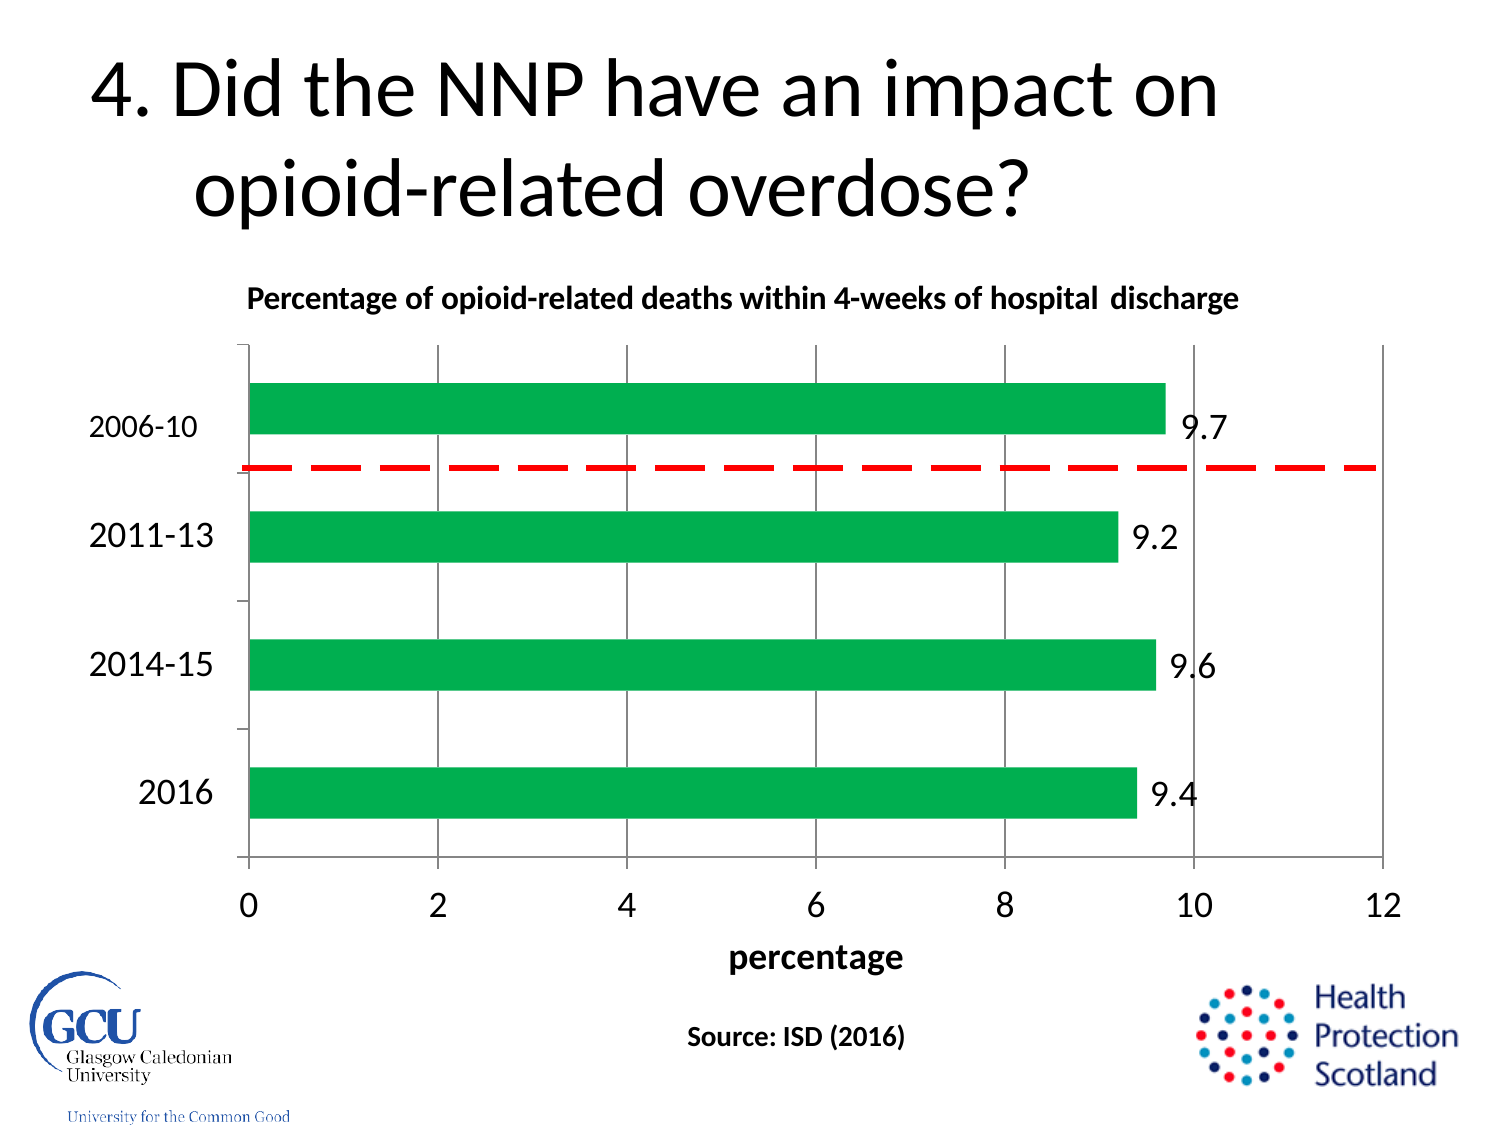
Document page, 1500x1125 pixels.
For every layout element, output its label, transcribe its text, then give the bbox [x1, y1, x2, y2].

text_box [29, 971, 232, 1085]
text_box 9.4 [1147, 766, 1200, 814]
text_box 12 [1362, 877, 1405, 925]
text_box 6 percentage [726, 870, 905, 977]
text_box [1195, 983, 1459, 1087]
text_box Source: ISD (2016) [685, 1015, 910, 1053]
title 4. Did the NNP have an impact on opioid-related overdose? [87, 31, 1229, 234]
text_box [249, 511, 1119, 563]
text_box 2 [426, 877, 450, 925]
text_box [249, 639, 1157, 691]
text_box Percentage of opioid-related deaths within 4-weeks of hospital discharge 2006-10 9.7 [86, 274, 1255, 451]
text_box [67, 1110, 290, 1125]
text_box 10 [1173, 877, 1216, 925]
text_box 8 [993, 877, 1017, 925]
text_box [249, 767, 1138, 819]
text_box 9.6 [1166, 638, 1219, 686]
text_box 2011-13 [86, 508, 217, 556]
text_box 9.2 [1129, 510, 1181, 558]
text_box 2016 [135, 764, 217, 812]
text_box 0 [237, 877, 261, 925]
text_box 4 [615, 877, 639, 925]
text_box 2014-15 [86, 636, 217, 684]
